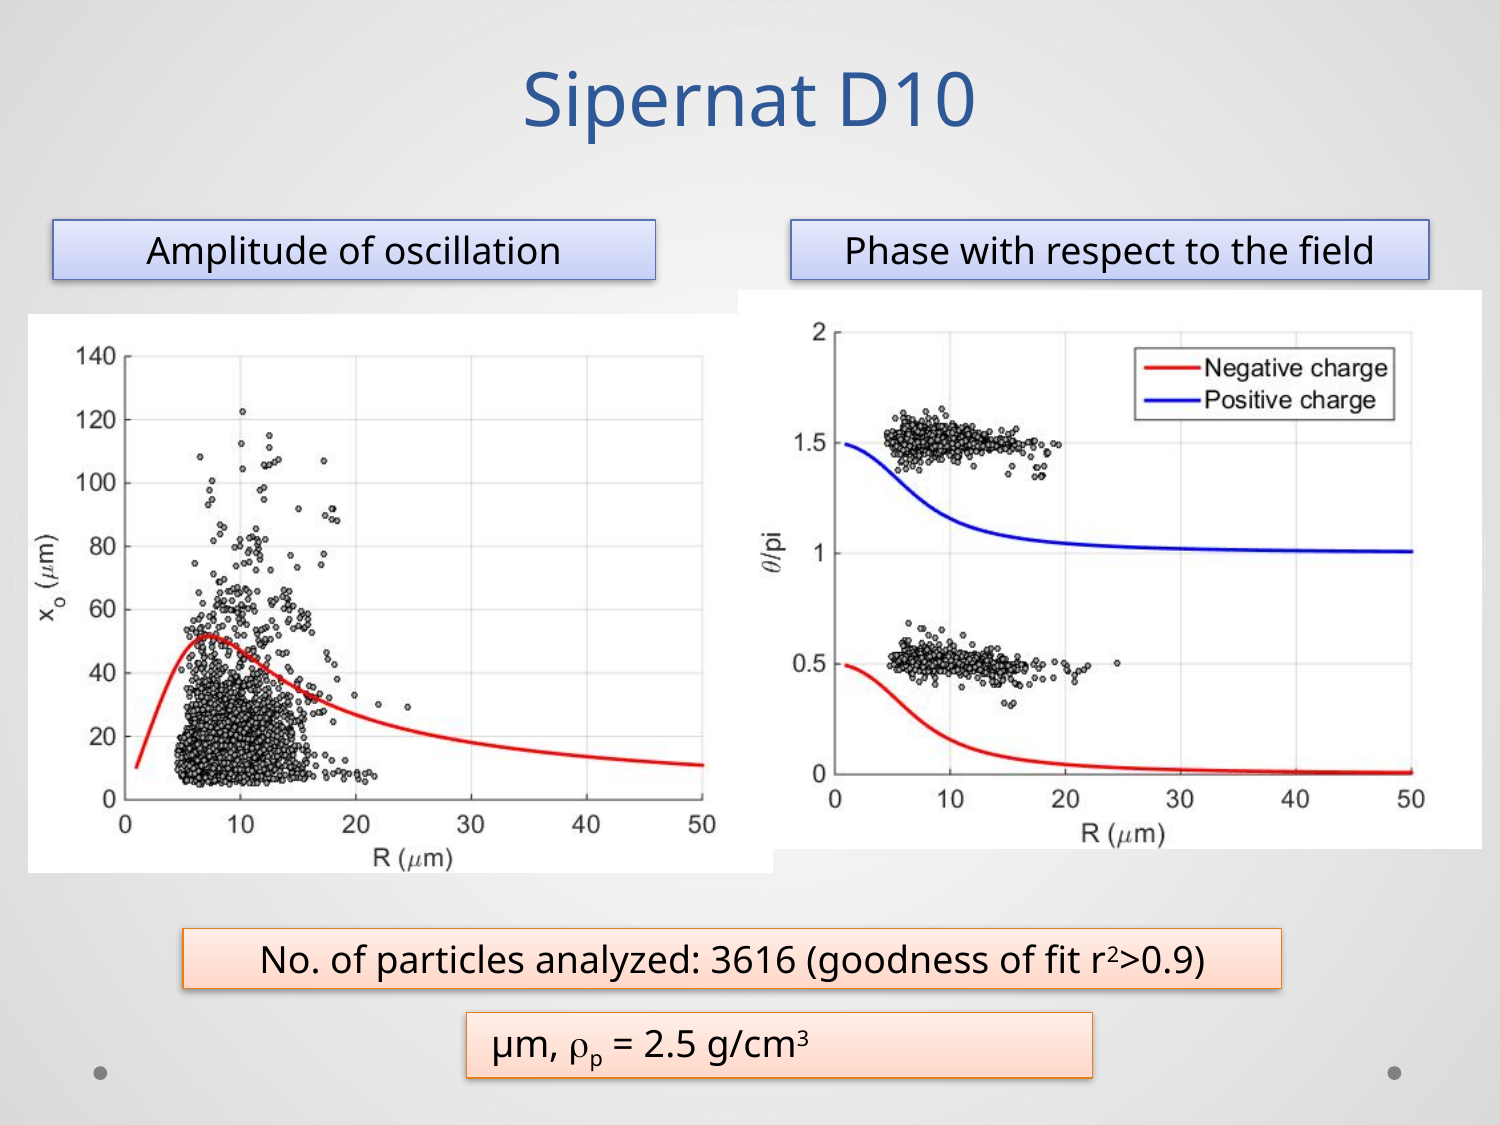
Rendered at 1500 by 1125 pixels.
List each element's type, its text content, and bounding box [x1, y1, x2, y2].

text_box No. of particles analyzed: 3616 (goodness of fit r2>0.9) [182, 928, 1282, 989]
picture [28, 290, 1483, 873]
text_box Amplitude of oscillation [52, 219, 656, 280]
text_box Phase with respect to the field [790, 219, 1430, 280]
title Sipernat D10 [75, 30, 1425, 149]
